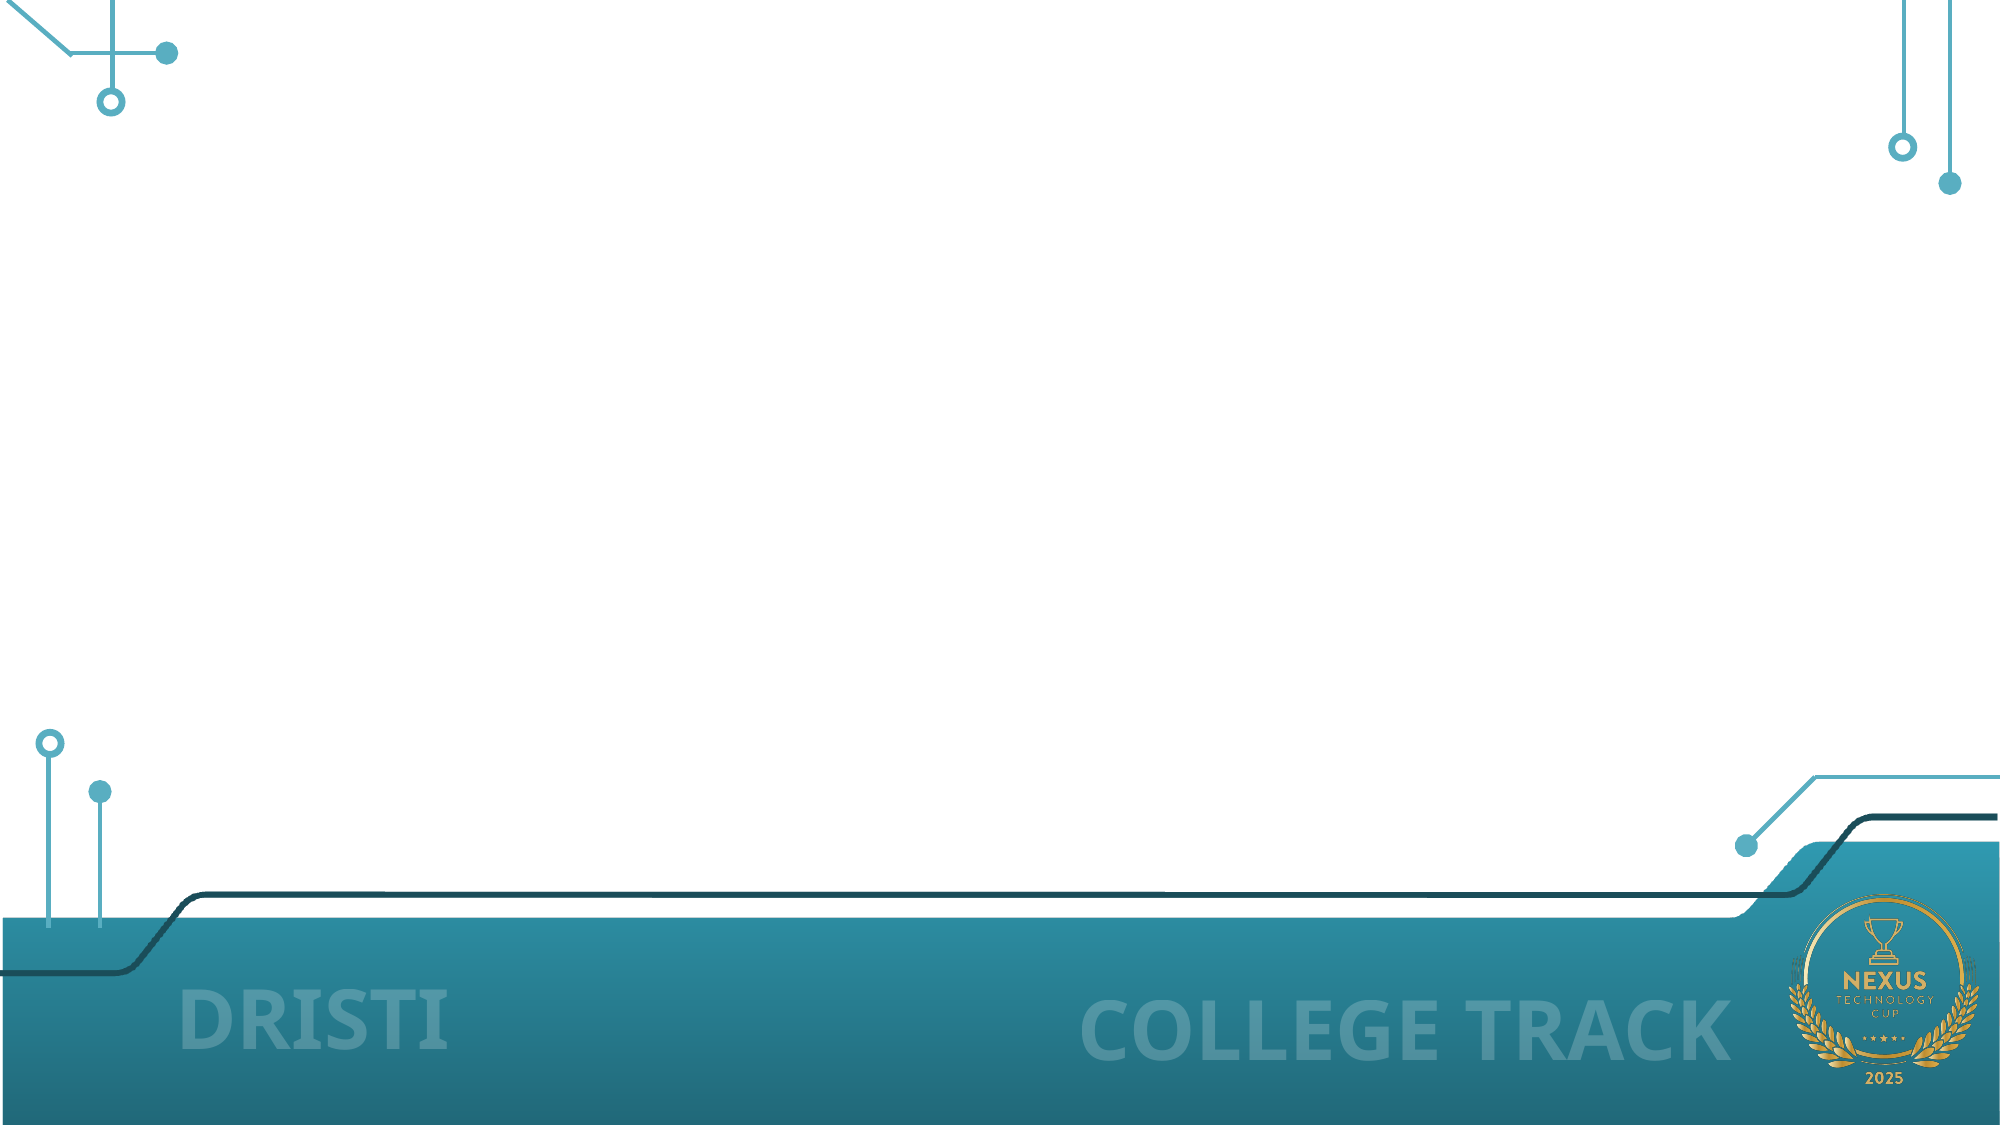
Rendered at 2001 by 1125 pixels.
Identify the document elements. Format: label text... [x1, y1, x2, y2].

picture [0, 813, 2000, 1125]
list DRISTI [160, 970, 890, 1088]
